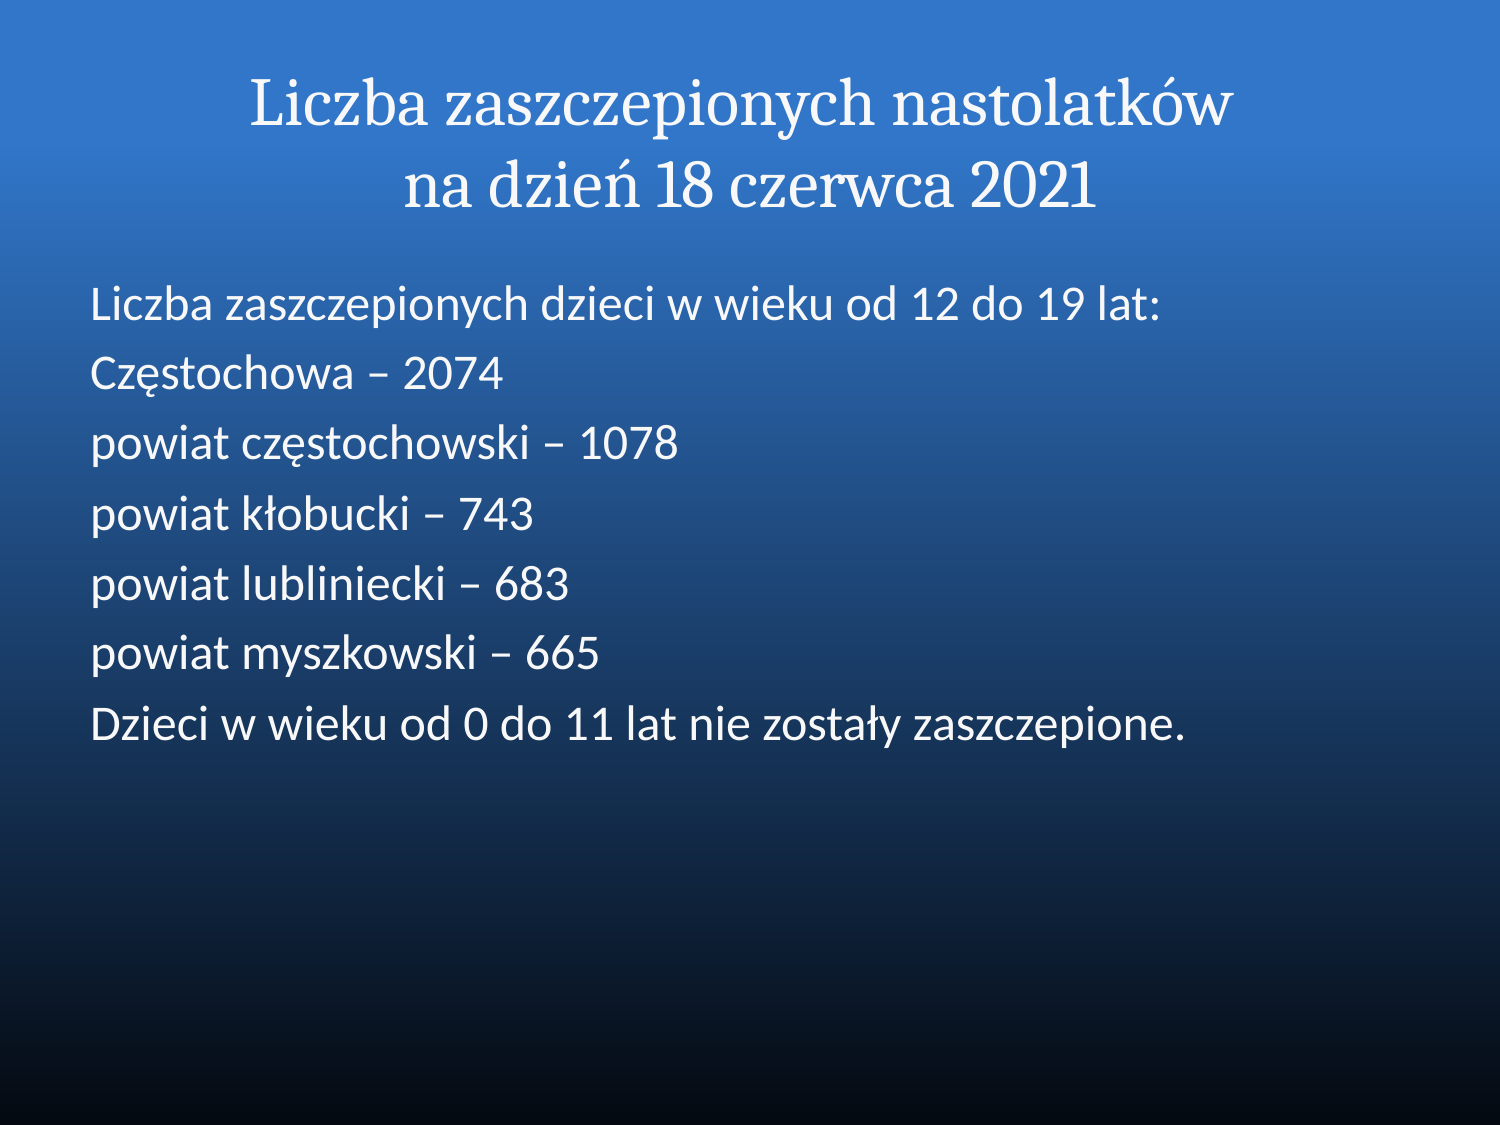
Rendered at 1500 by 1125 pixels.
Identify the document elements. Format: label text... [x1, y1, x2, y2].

list Liczba zaszczepionych dzieci w wieku od 12 do 19 lat: Częstochowa – 2074 powiat częstochowski – 1078 powiat kłobucki – 743 powiat lubliniecki – 683 powiat myszkowski – 665 Dzieci w wieku od 0 do 11 lat nie zostały zaszczepione. [75, 262, 1425, 1005]
title Liczba zaszczepionych nastolatków na dzień 18 czerwca 2021 [75, 45, 1425, 233]
